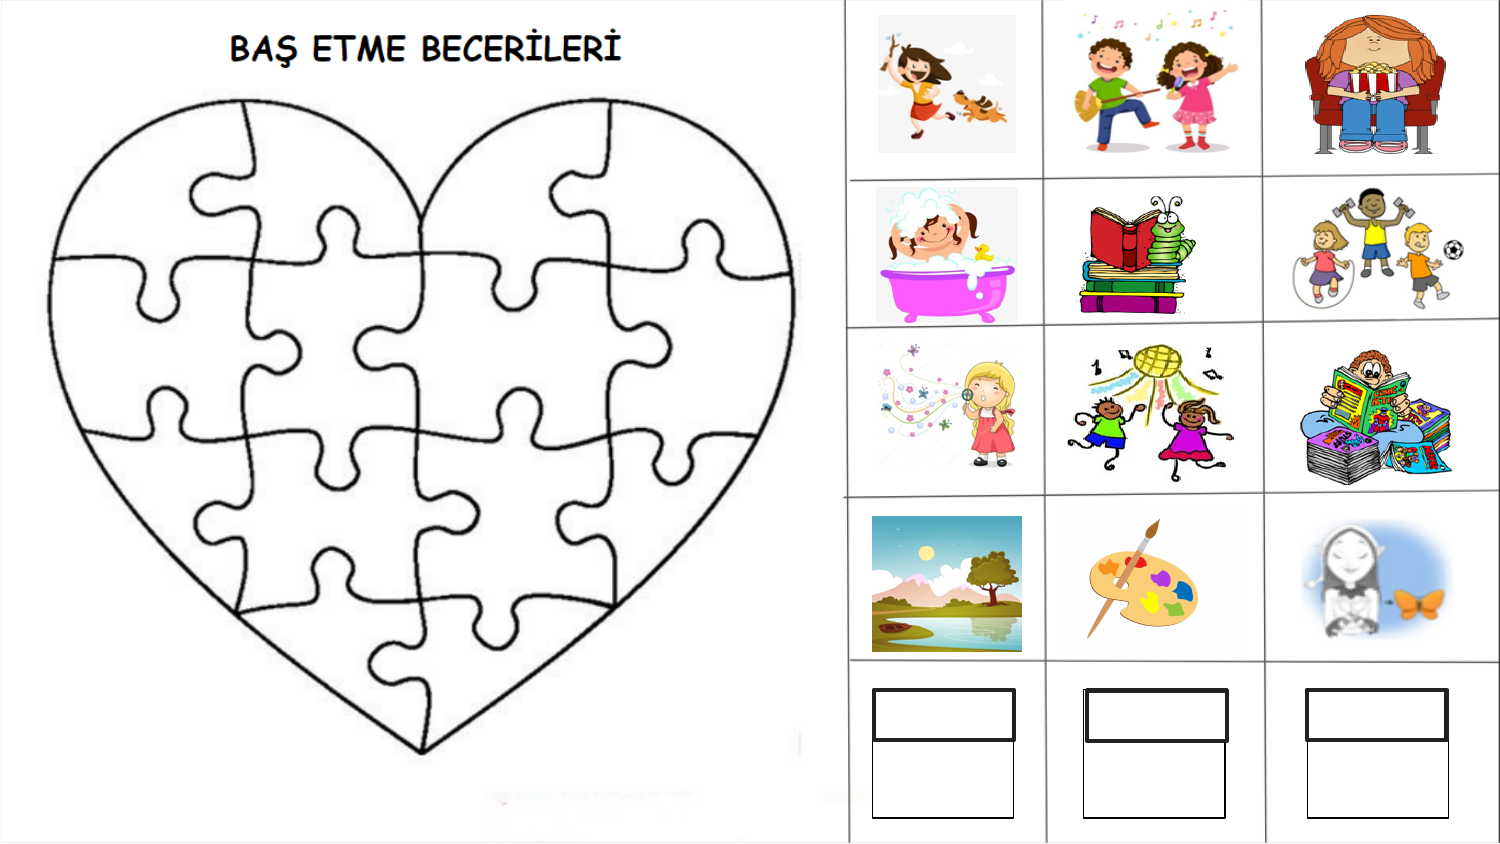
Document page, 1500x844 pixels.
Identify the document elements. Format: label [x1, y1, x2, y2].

picture [0, 0, 1500, 844]
text_box [872, 688, 1016, 742]
text_box [1083, 689, 1225, 818]
text_box [872, 742, 1014, 818]
text_box [1085, 688, 1229, 743]
text_box [1307, 742, 1449, 818]
text_box [1305, 688, 1449, 742]
